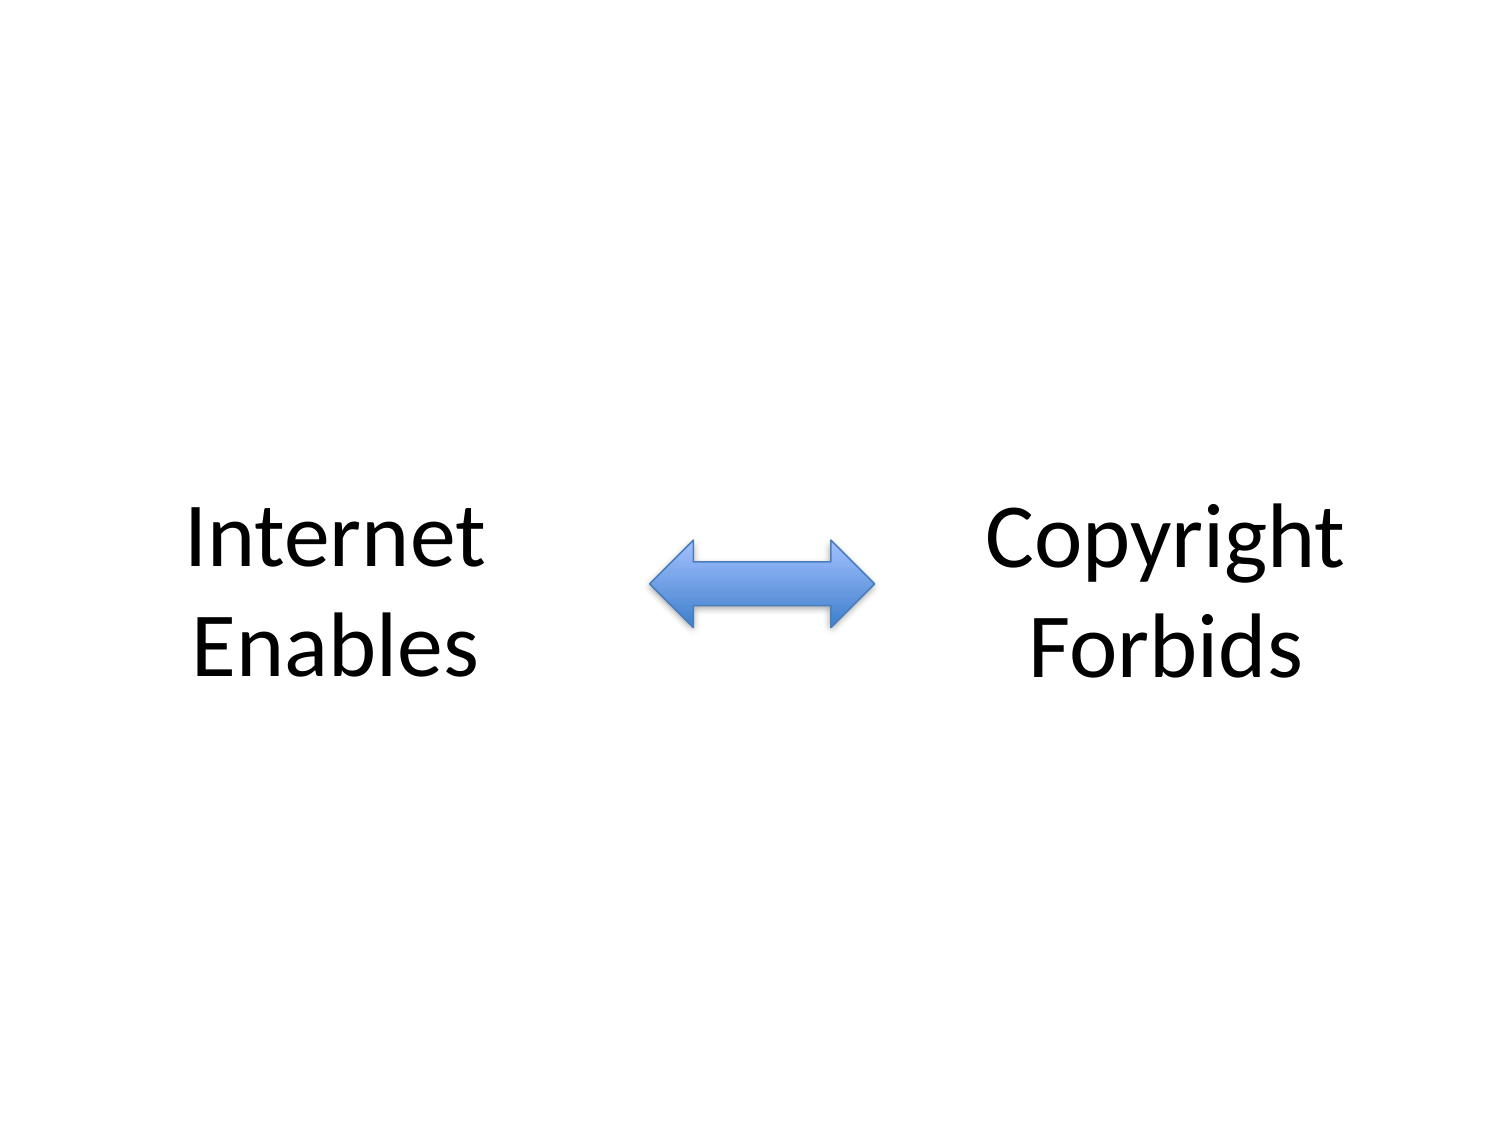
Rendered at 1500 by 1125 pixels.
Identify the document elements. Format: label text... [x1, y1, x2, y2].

text_box [649, 539, 876, 629]
text_box Copyright Forbids [890, 465, 1441, 707]
title Internet Enables [60, 464, 611, 706]
